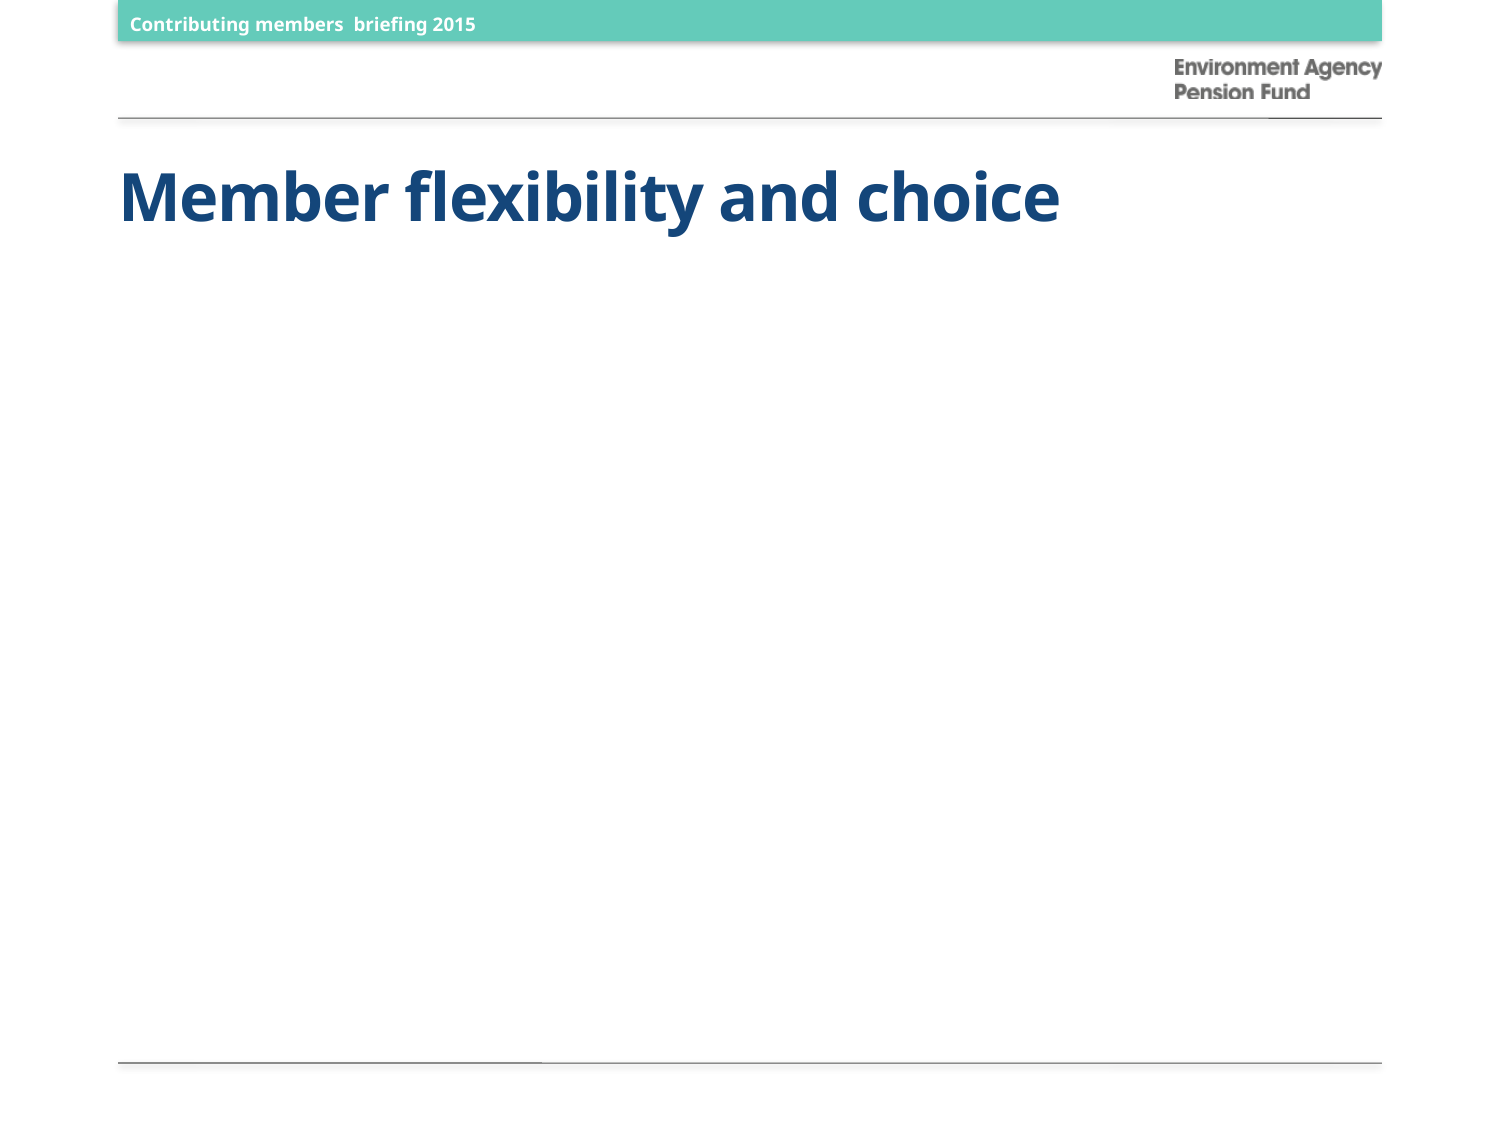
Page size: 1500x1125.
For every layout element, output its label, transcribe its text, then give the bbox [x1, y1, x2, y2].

picture [1174, 58, 1383, 100]
text_box Member flexibility and choice [118, 163, 1382, 255]
text_box [118, 0, 443, 42]
text_box Contributing members briefing 2015 [443, 0, 1383, 42]
